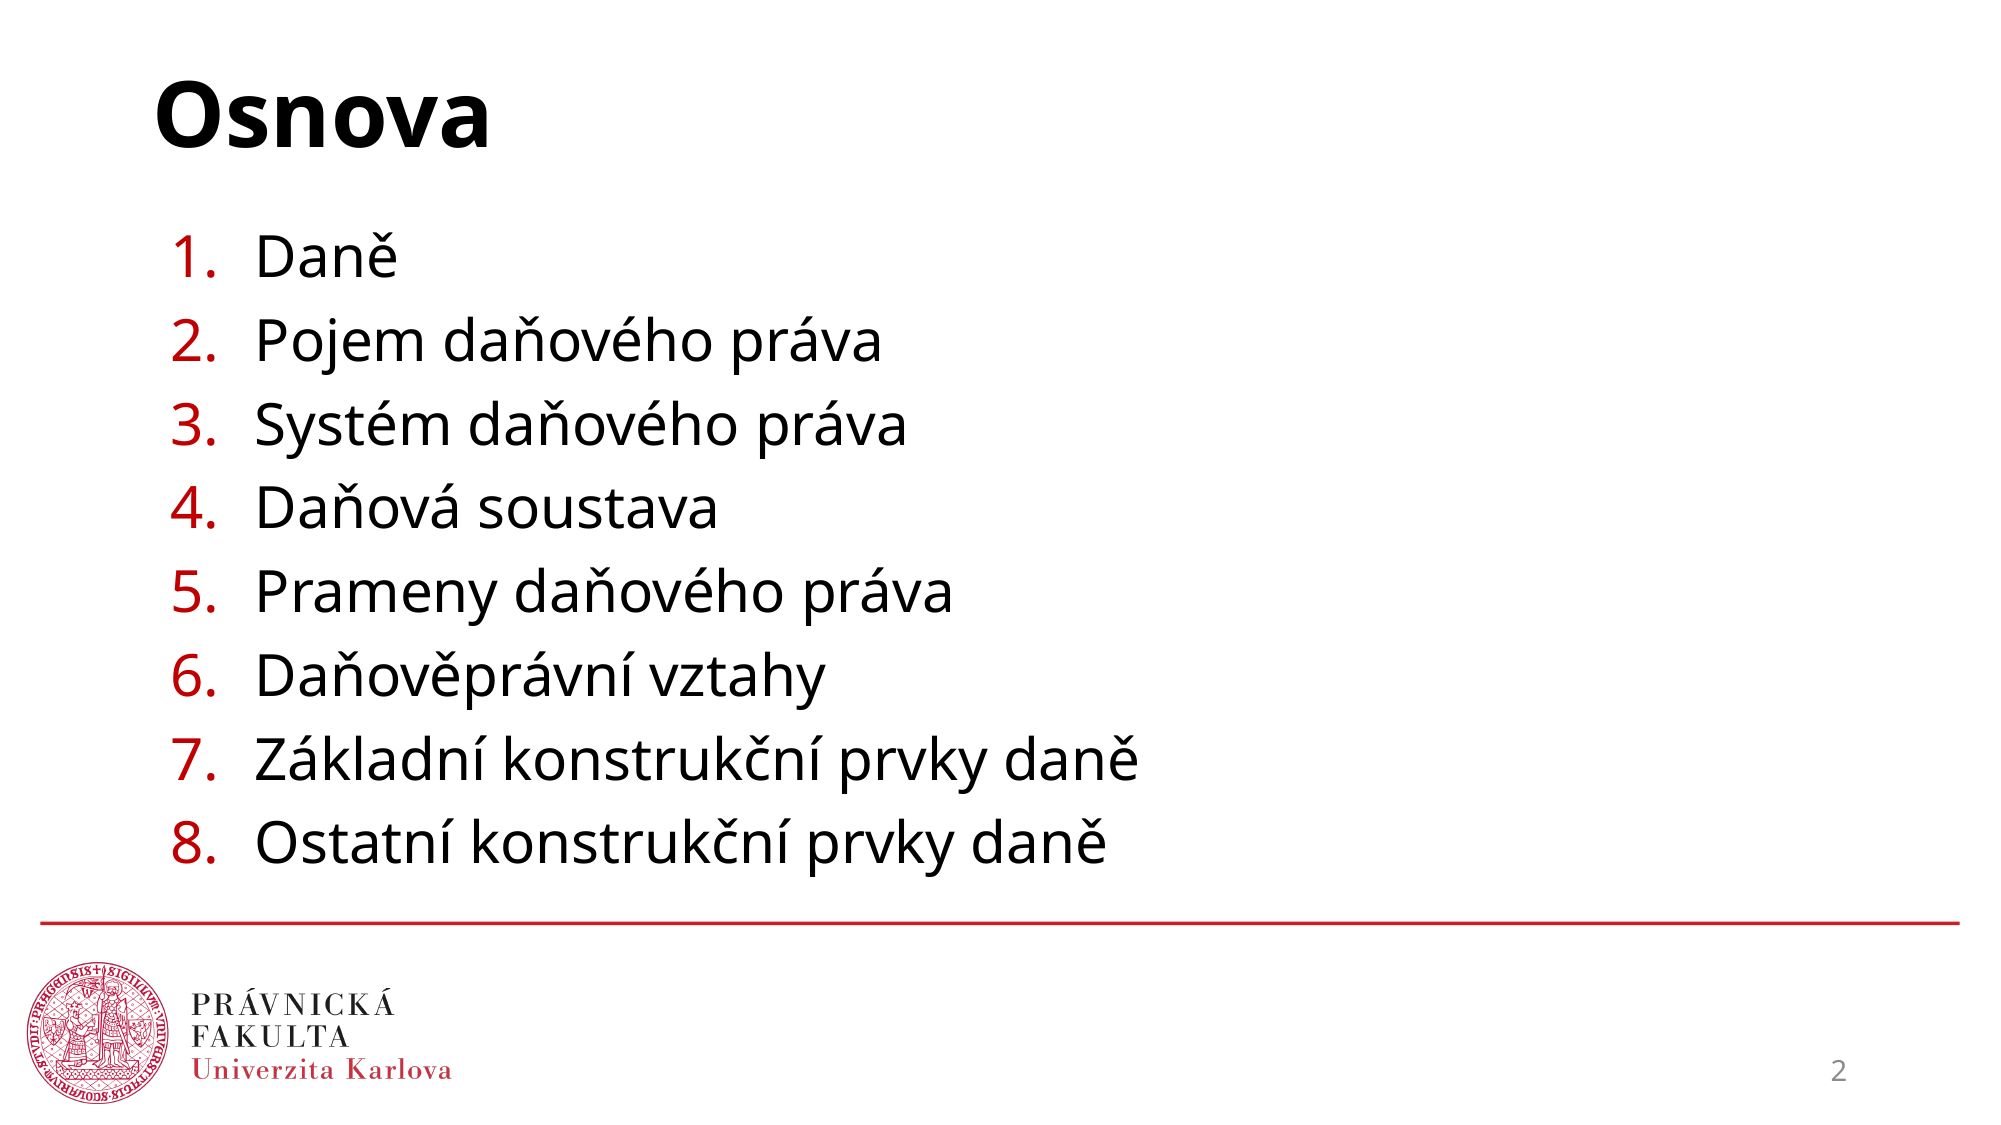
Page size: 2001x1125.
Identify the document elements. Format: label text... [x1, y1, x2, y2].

list Daně Pojem daňového práva Systém daňového práva Daňová soustava Prameny daňového práva Daňověprávní vztahy Základní konstrukční prvky daně Ostatní konstrukční prvky daně [137, 220, 1863, 905]
title Osnova [137, 2, 1863, 220]
picture [26, 962, 452, 1104]
slide_number 2 [1412, 1042, 1863, 1103]
